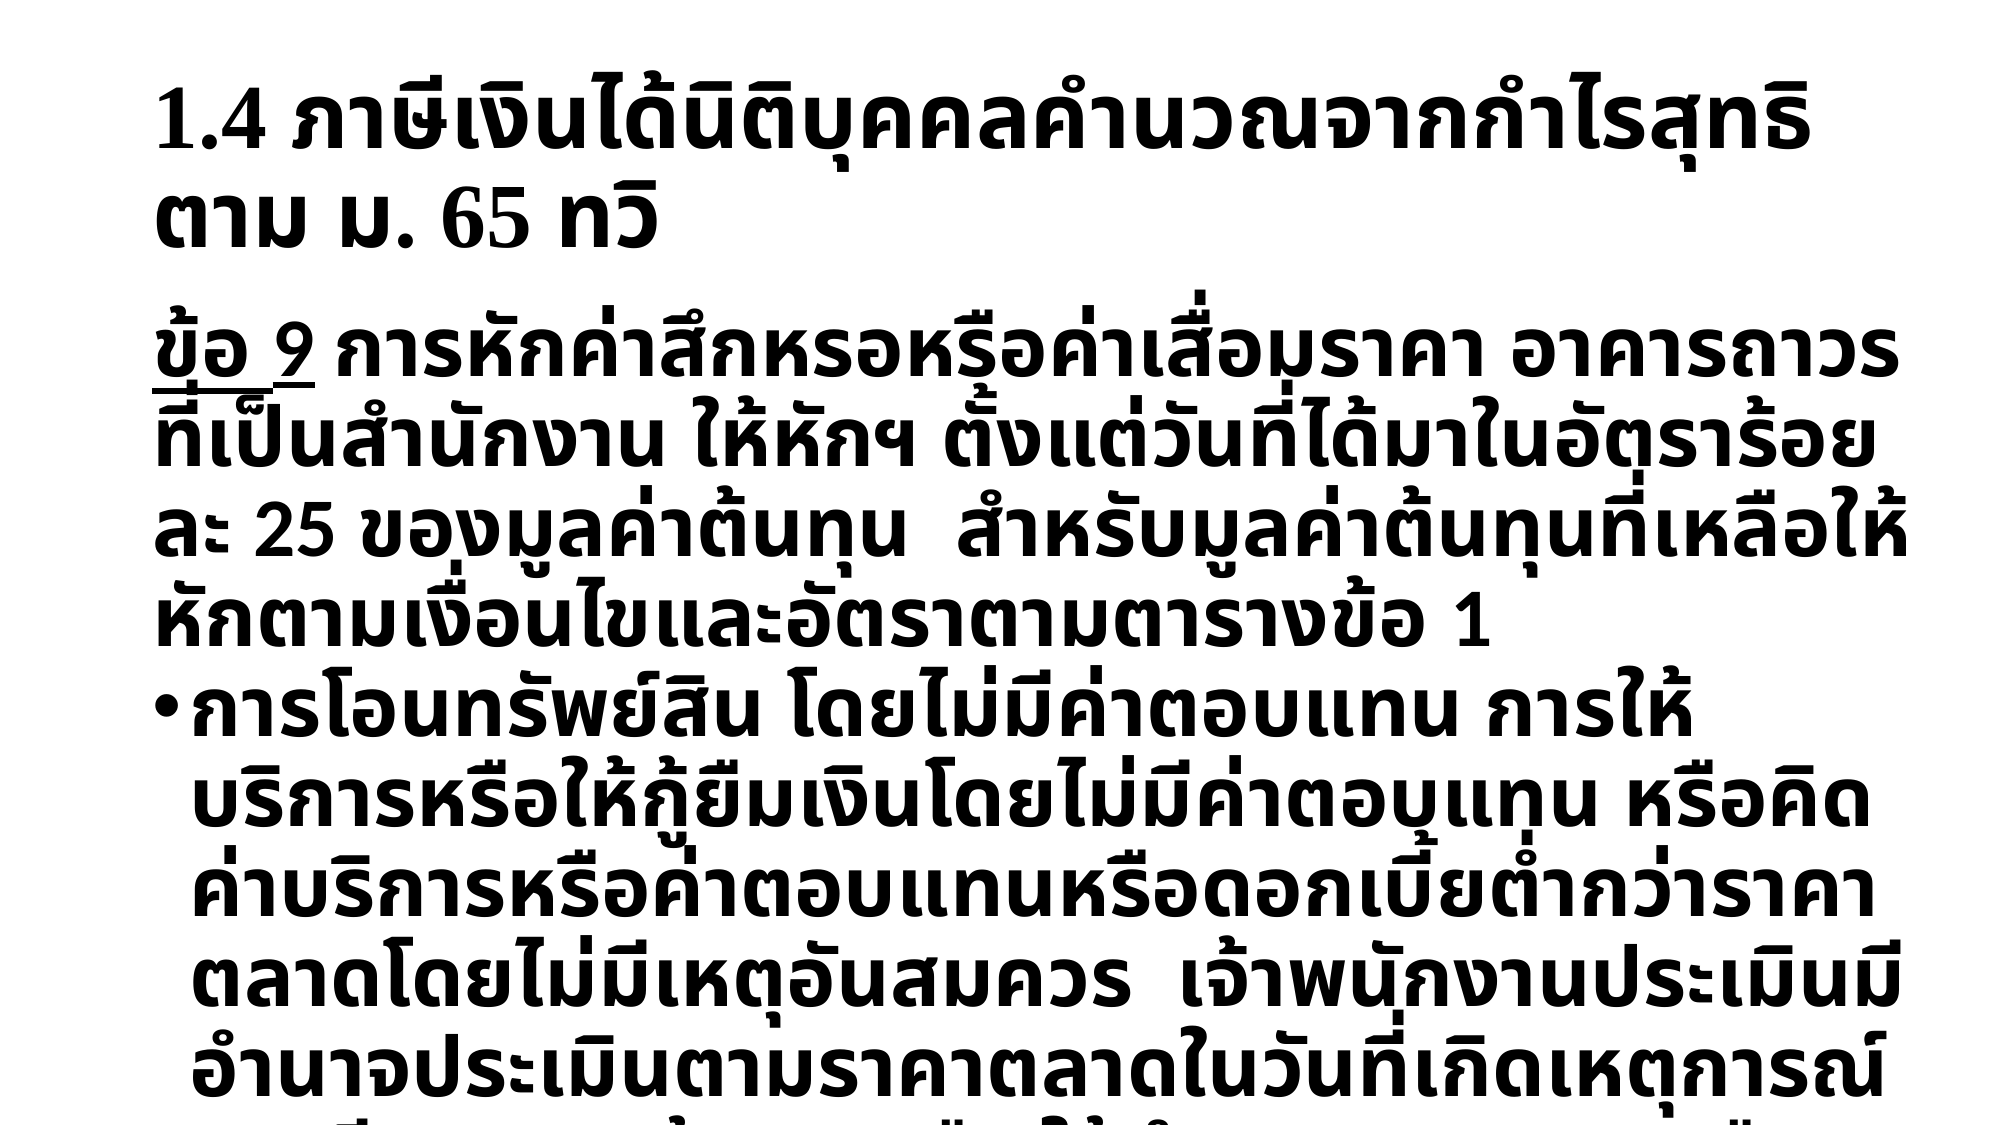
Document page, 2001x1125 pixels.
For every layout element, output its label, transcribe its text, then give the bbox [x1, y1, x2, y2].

title 1.4 ภาษีเงินได้นิติบุคคลคำนวณจากกำไรสุทธิ ตาม ม. 65 ทวิ [137, 59, 1863, 278]
list ข้อ 9 การหักค่าสึกหรอหรือค่าเสื่อมราคา อาคารถาวร ที่เป็นสำนักงาน ให้หักฯ ตั้งแต่วันที่ได้มาในอัตราร้อยละ 25 ของมูลค่าต้นทุน สำหรับมูลค่าต้นทุนที่เหลือให้หักตามเงื่อนไขและอัตราตามตารางข้อ 1 การโอนทรัพย์สิน โดยไม่มีค่าตอบแทน การให้บริการหรือให้กู้ยืมเงินโดยไม่มีค่าตอบแทน หรือคิดค่าบริการหรือค่าตอบแทนหรือดอกเบี้ยต่ำกว่าราคาตลาดโดยไม่มีเหตุอันสมควร เจ้าพนักงานประเมินมีอำนาจประเมินตามราคาตลาดในวันที่เกิดเหตุการณ์ การตีราคาสินค้าคงเหลือ ให้คำนวณราคาทุนหรือราคาตลาดแล้วแต่อย่างใดจะต่ำกว่า [137, 297, 1927, 1125]
